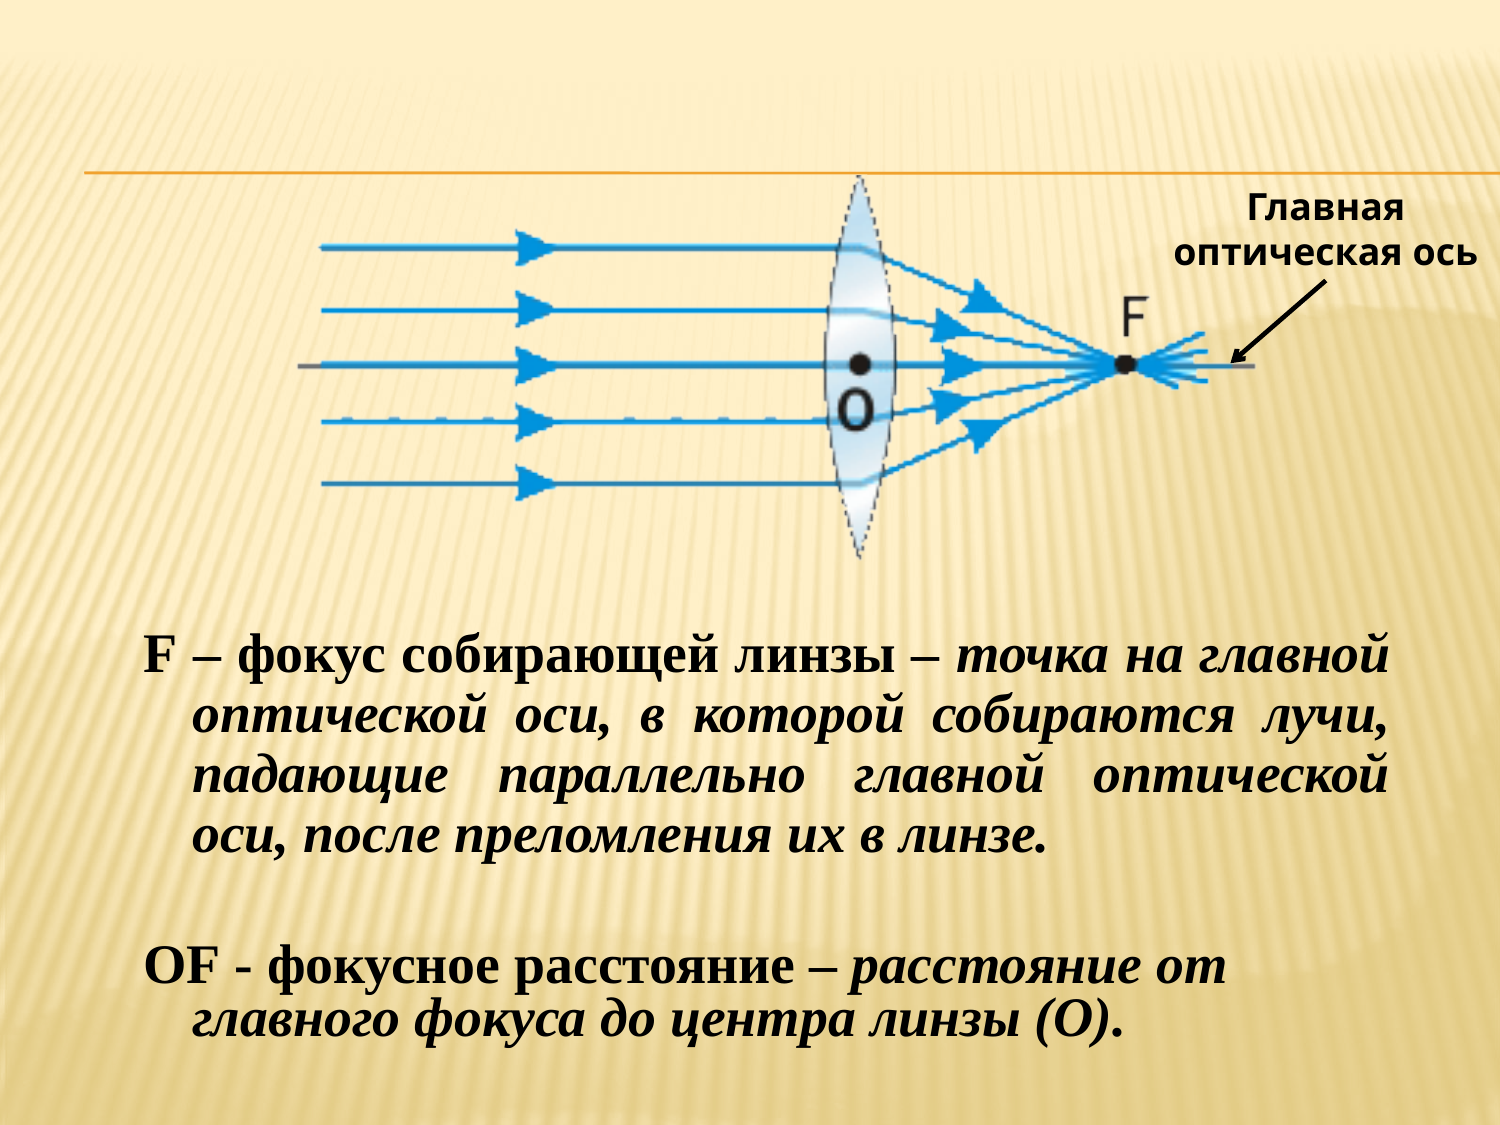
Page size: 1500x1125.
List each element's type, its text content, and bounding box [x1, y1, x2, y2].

picture [257, 175, 1286, 570]
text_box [1236, 274, 1320, 371]
text_box Главная оптическая ось [1287, 175, 1500, 281]
list F – фокус собирающей линзы – точка на главной оптической оси, в которой собираются лучи, падающие параллельно главной оптической оси, после преломления их в линзе. ОF - фокусное расстояние – расстояние от главного фокуса до центра линзы (О). [128, 539, 1407, 1079]
